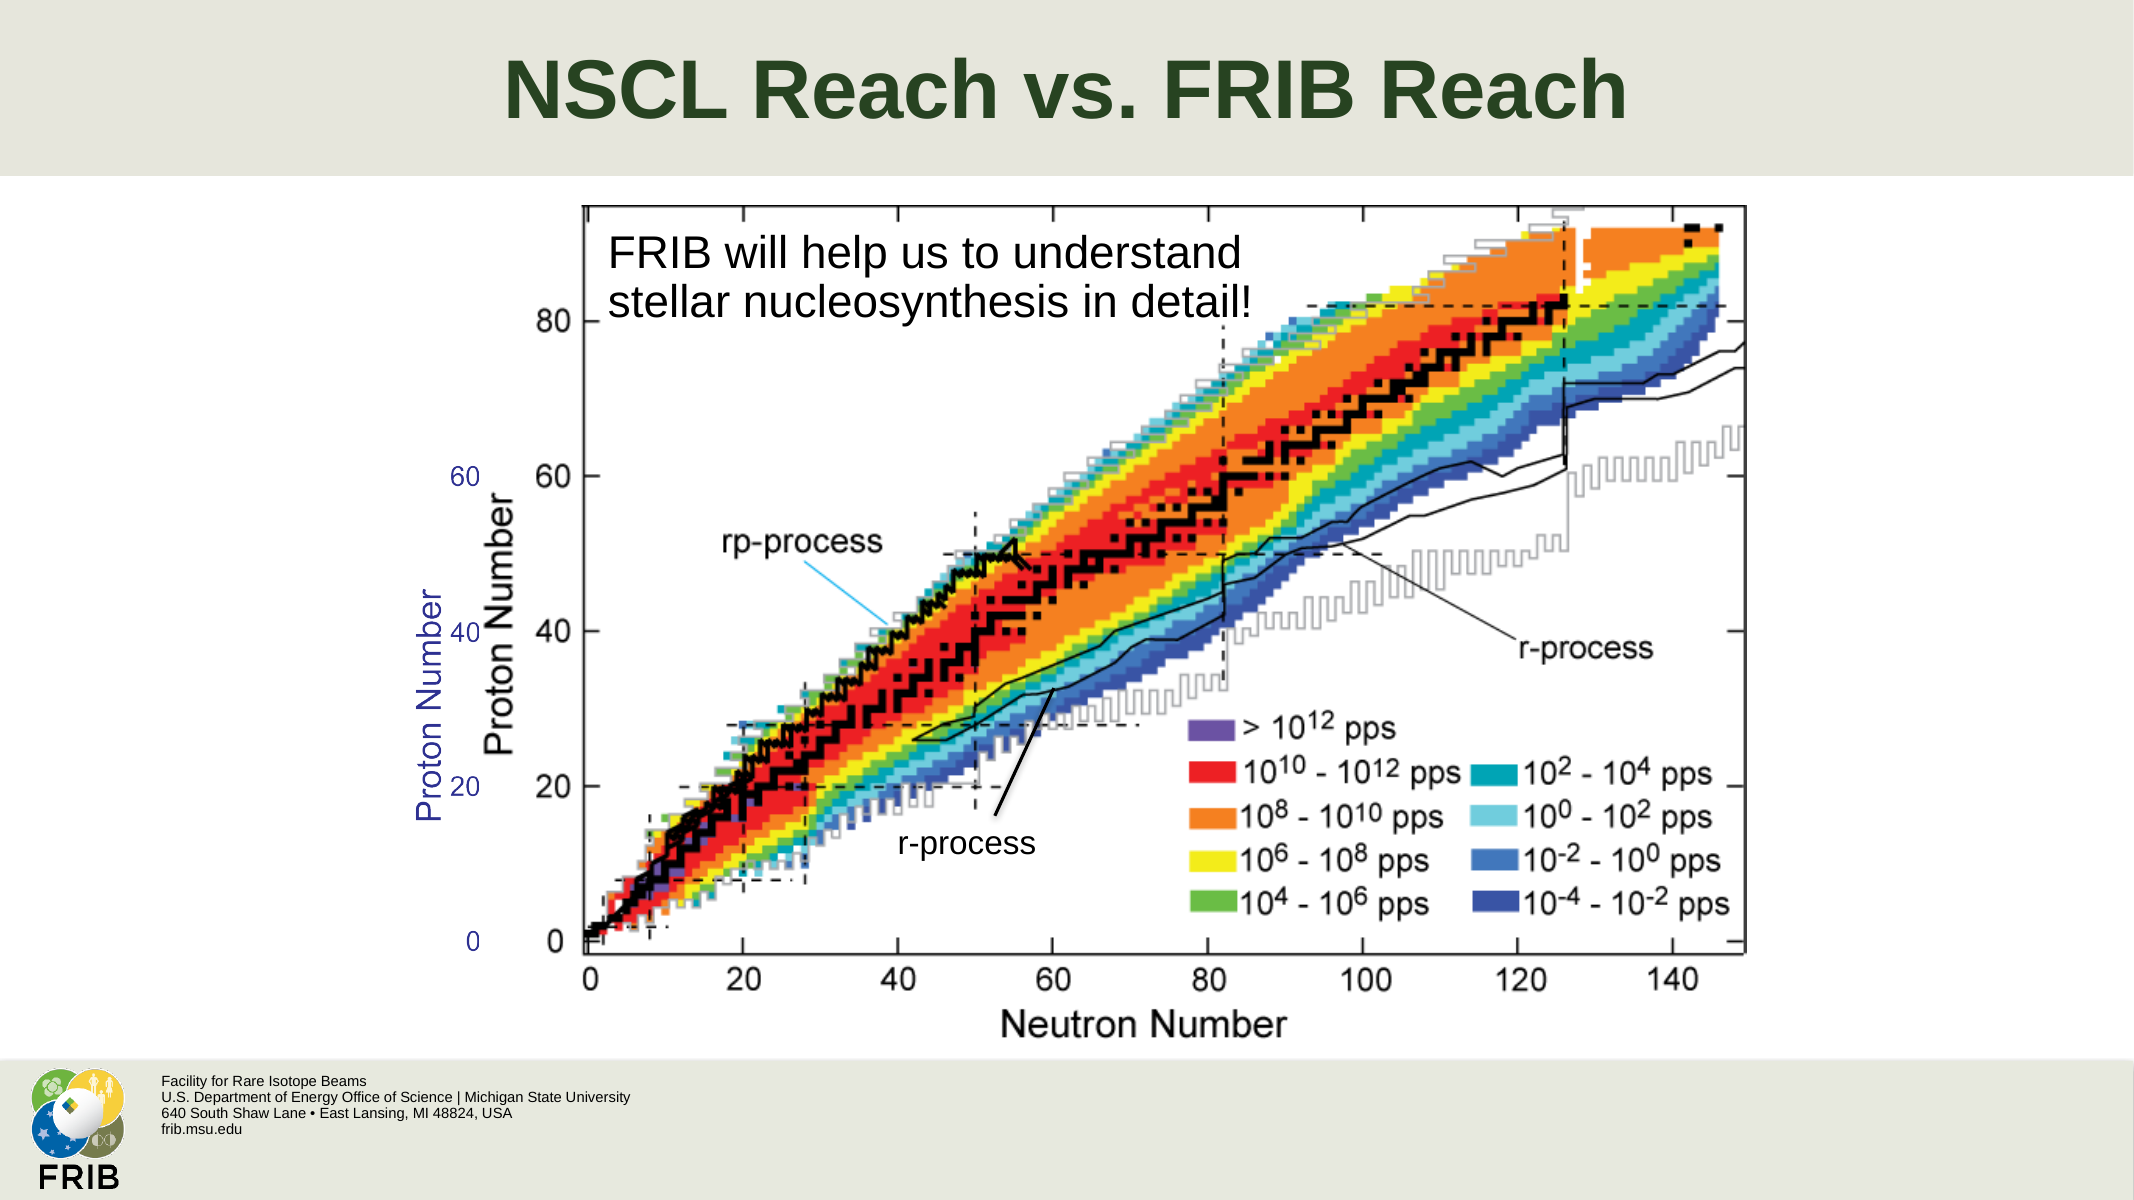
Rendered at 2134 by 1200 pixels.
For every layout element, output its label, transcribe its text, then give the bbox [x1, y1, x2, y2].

picture [0, 0, 2134, 1189]
text_box FRIB will help us to understand stellar nucleosynthesis in detail! [592, 196, 1369, 203]
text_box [994, 687, 1055, 816]
title NSCL Reach vs. FRIB Reach [17, 66, 2117, 118]
